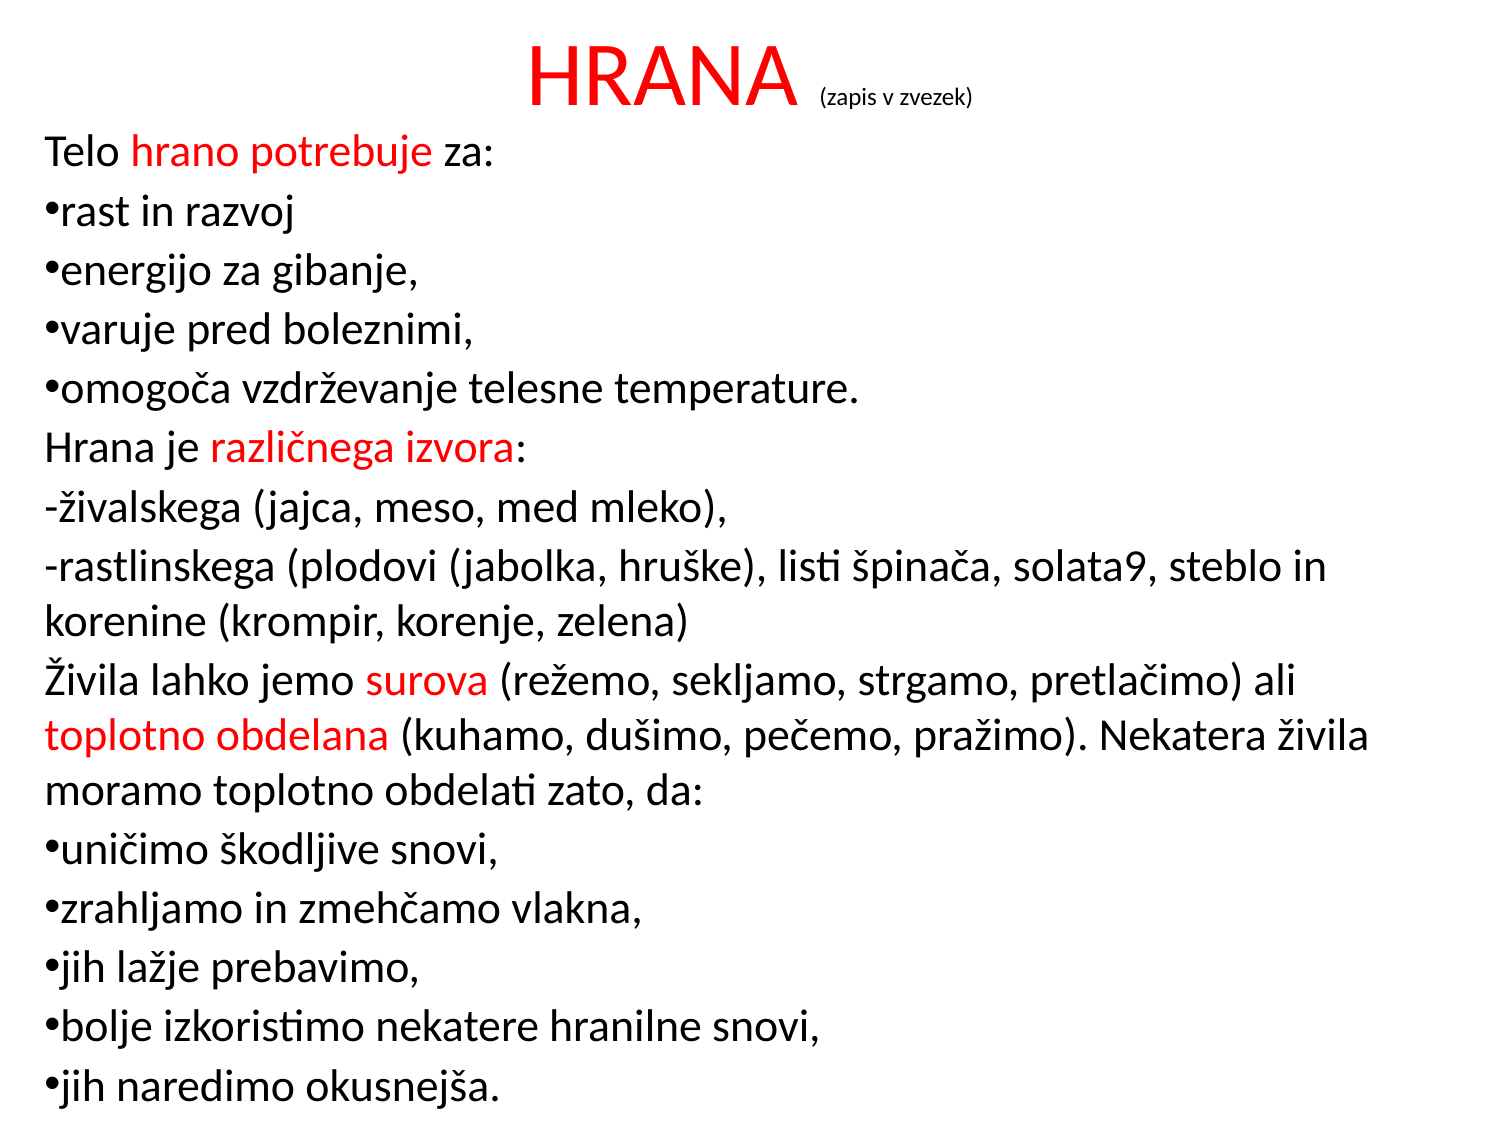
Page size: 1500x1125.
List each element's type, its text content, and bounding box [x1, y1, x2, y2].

list Telo hrano potrebuje za: rast in razvoj energijo za gibanje, varuje pred boleznimi, omogoča vzdrževanje telesne temperature. Hrana je različnega izvora: -živalskega (jajca, meso, med mleko), -rastlinskega (plodovi (jabolka, hruške), listi špinača, solata9, steblo in korenine (krompir, korenje, zelena) Živila lahko jemo surova (režemo, sekljamo, strgamo, pretlačimo) ali toplotno obdelana (kuhamo, dušimo, pečemo, pražimo). Nekatera živila moramo toplotno obdelati zato, da: uničimo škodljive snovi, zrahljamo in zmehčamo vlakna, jih lažje prebavimo, bolje izkoristimo nekatere hranilne snovi, jih naredimo okusnejša. [29, 113, 1471, 1005]
title HRANA (zapis v zvezek) [75, 0, 1425, 113]
